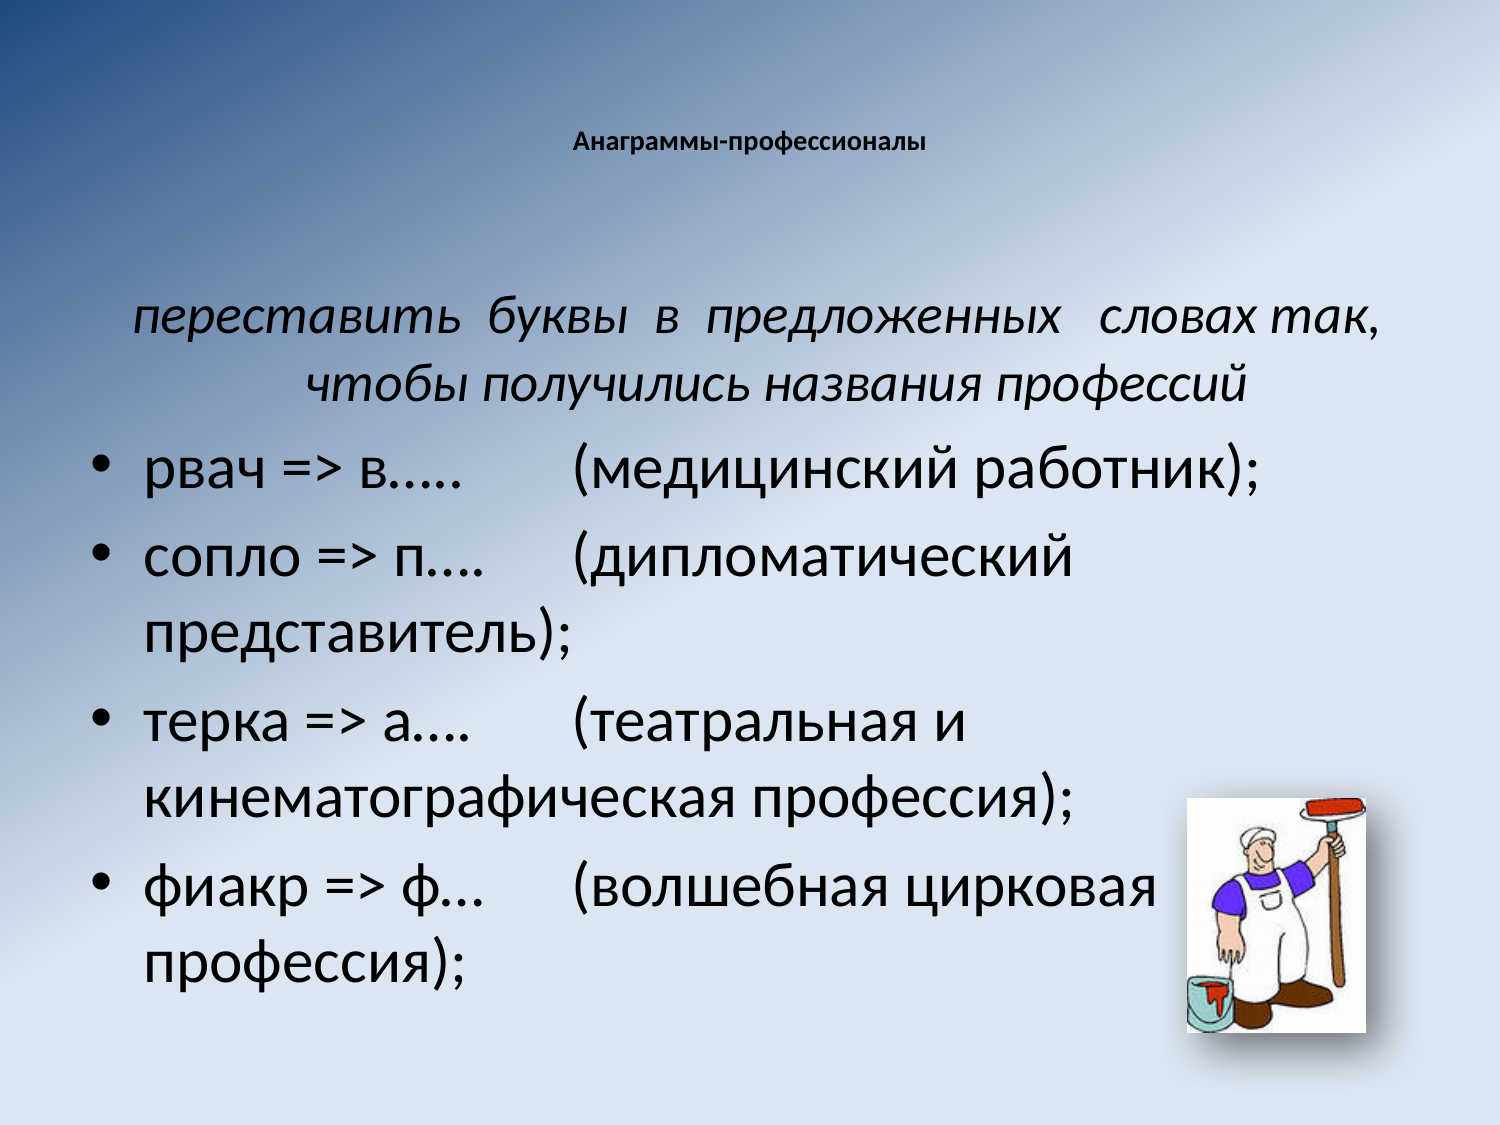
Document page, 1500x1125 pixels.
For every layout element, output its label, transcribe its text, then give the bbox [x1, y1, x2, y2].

picture [1186, 798, 1366, 1034]
title Анаграммы-профессионалы [75, 45, 1425, 233]
list переставить буквы в предложенных словах так, чтобы получились названия профессий рвач => в….. (медицинский работник); сопло => п…. (дипломатический представитель); терка => а…. (театральная и кинематографичес­кая профессия); фиакр => ф… (волшебная цирковая профессия); [75, 262, 1425, 1005]
